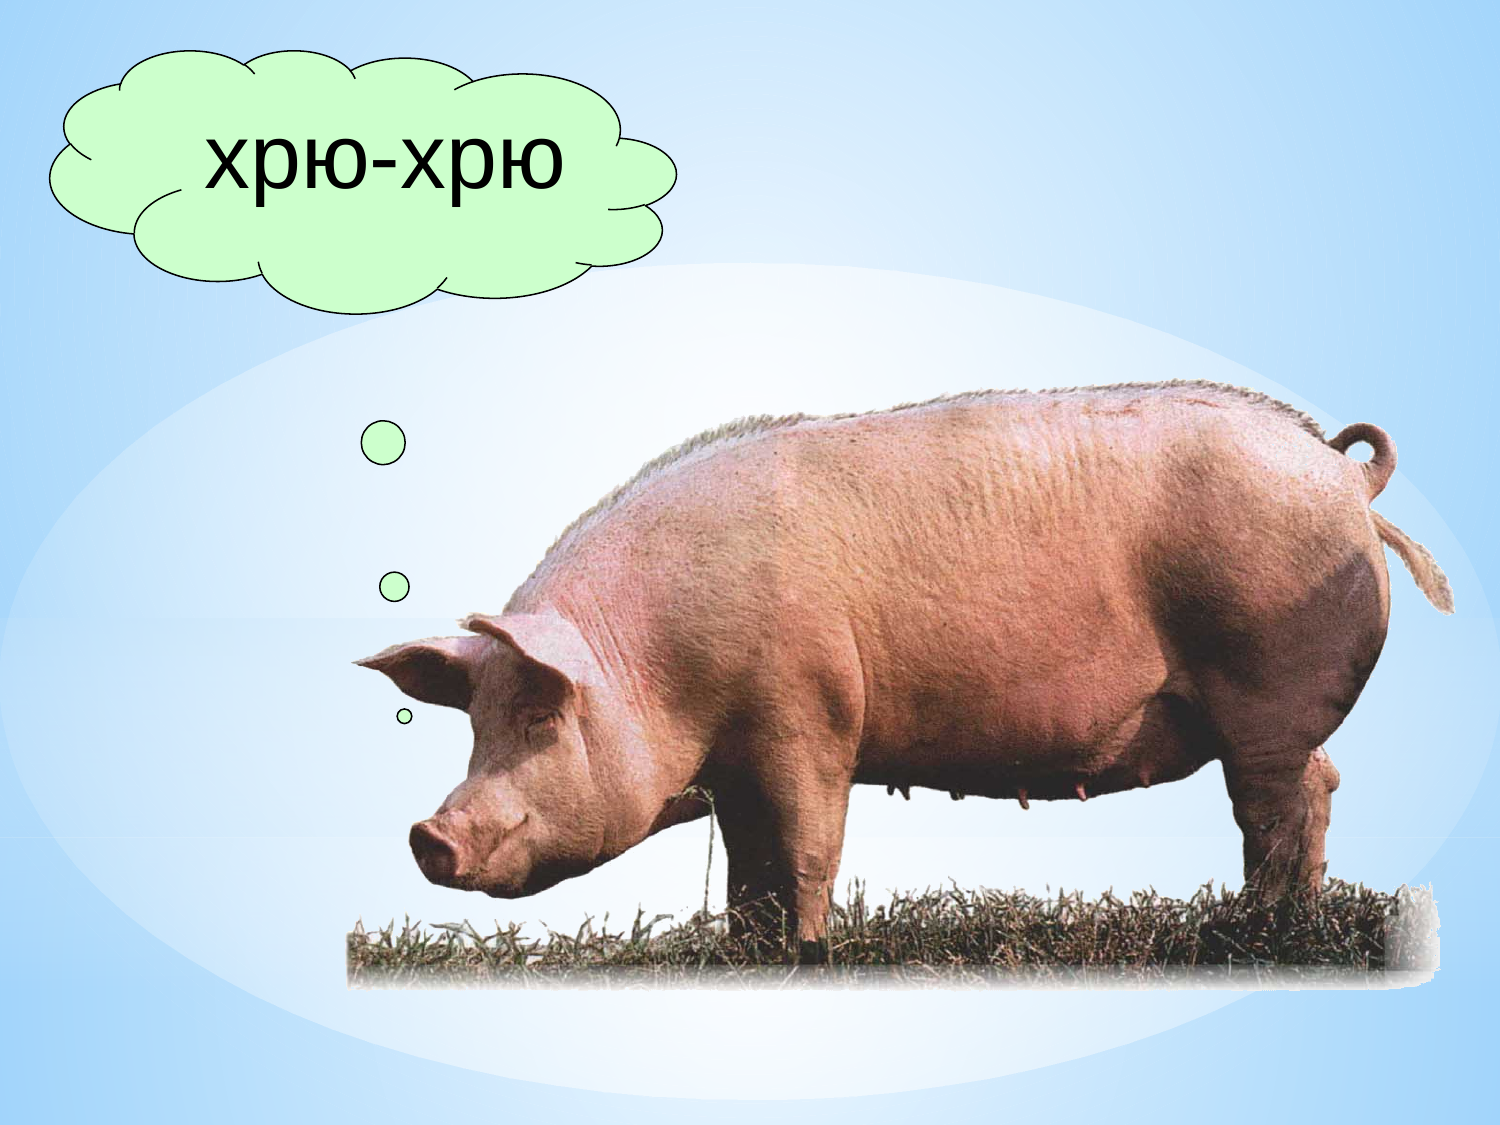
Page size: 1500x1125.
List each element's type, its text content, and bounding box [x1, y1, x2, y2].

text_box хрю-хрю [49, 50, 677, 315]
picture [312, 354, 1500, 1019]
